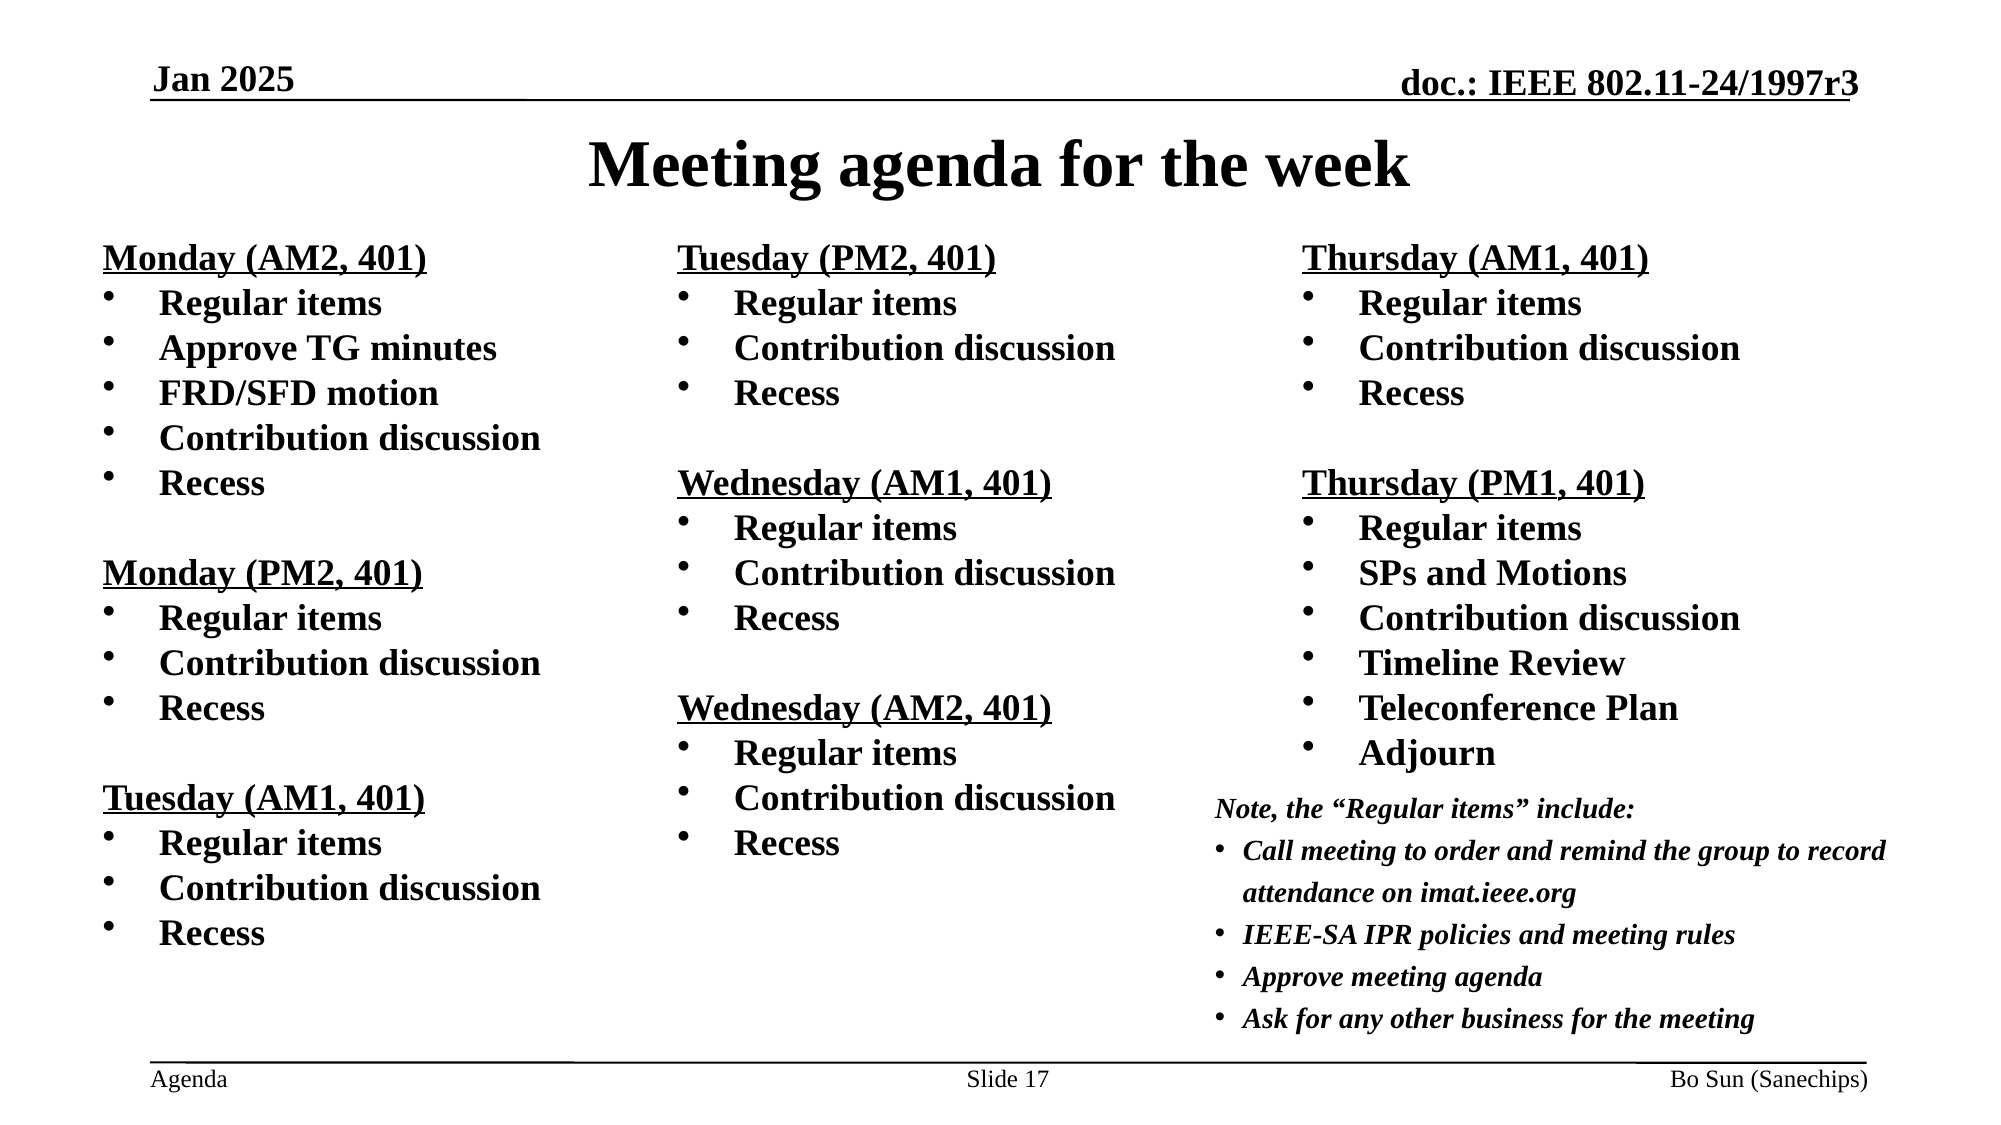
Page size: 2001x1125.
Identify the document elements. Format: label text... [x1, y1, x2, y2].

text_box Monday (AM2, 401) Regular items Approve TG minutes FRD/SFD motion Contribution discussion Recess Monday (PM2, 401) Regular items Contribution discussion Recess Tuesday (AM1, 401) Regular items Contribution discussion Recess [87, 225, 623, 1050]
slide_number Slide 17 [949, 1061, 1067, 1123]
text_box Thursday (AM1, 401) Regular items Contribution discussion Recess Thursday (PM1, 401) Regular items SPs and Motions Contribution discussion Timeline Review Teleconference Plan Adjourn [1287, 225, 1934, 774]
title Meeting agenda for the week [149, 112, 1850, 288]
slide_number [152, 54, 563, 100]
text_box Tuesday (PM2, 401) Regular items Contribution discussion Recess Wednesday (AM1, 401) Regular items Contribution discussion Recess Wednesday (AM2, 401) Regular items Contribution discussion Recess [662, 225, 1251, 1047]
text_box Note, the “Regular items” include: Call meeting to order and remind the group to record attendance on imat.ieee.org IEEE-SA IPR policies and meeting rules Approve meeting agenda Ask for any other business for the meeting [1199, 774, 1988, 1042]
footer Bo Sun (Sanechips) [1171, 1061, 1869, 1093]
